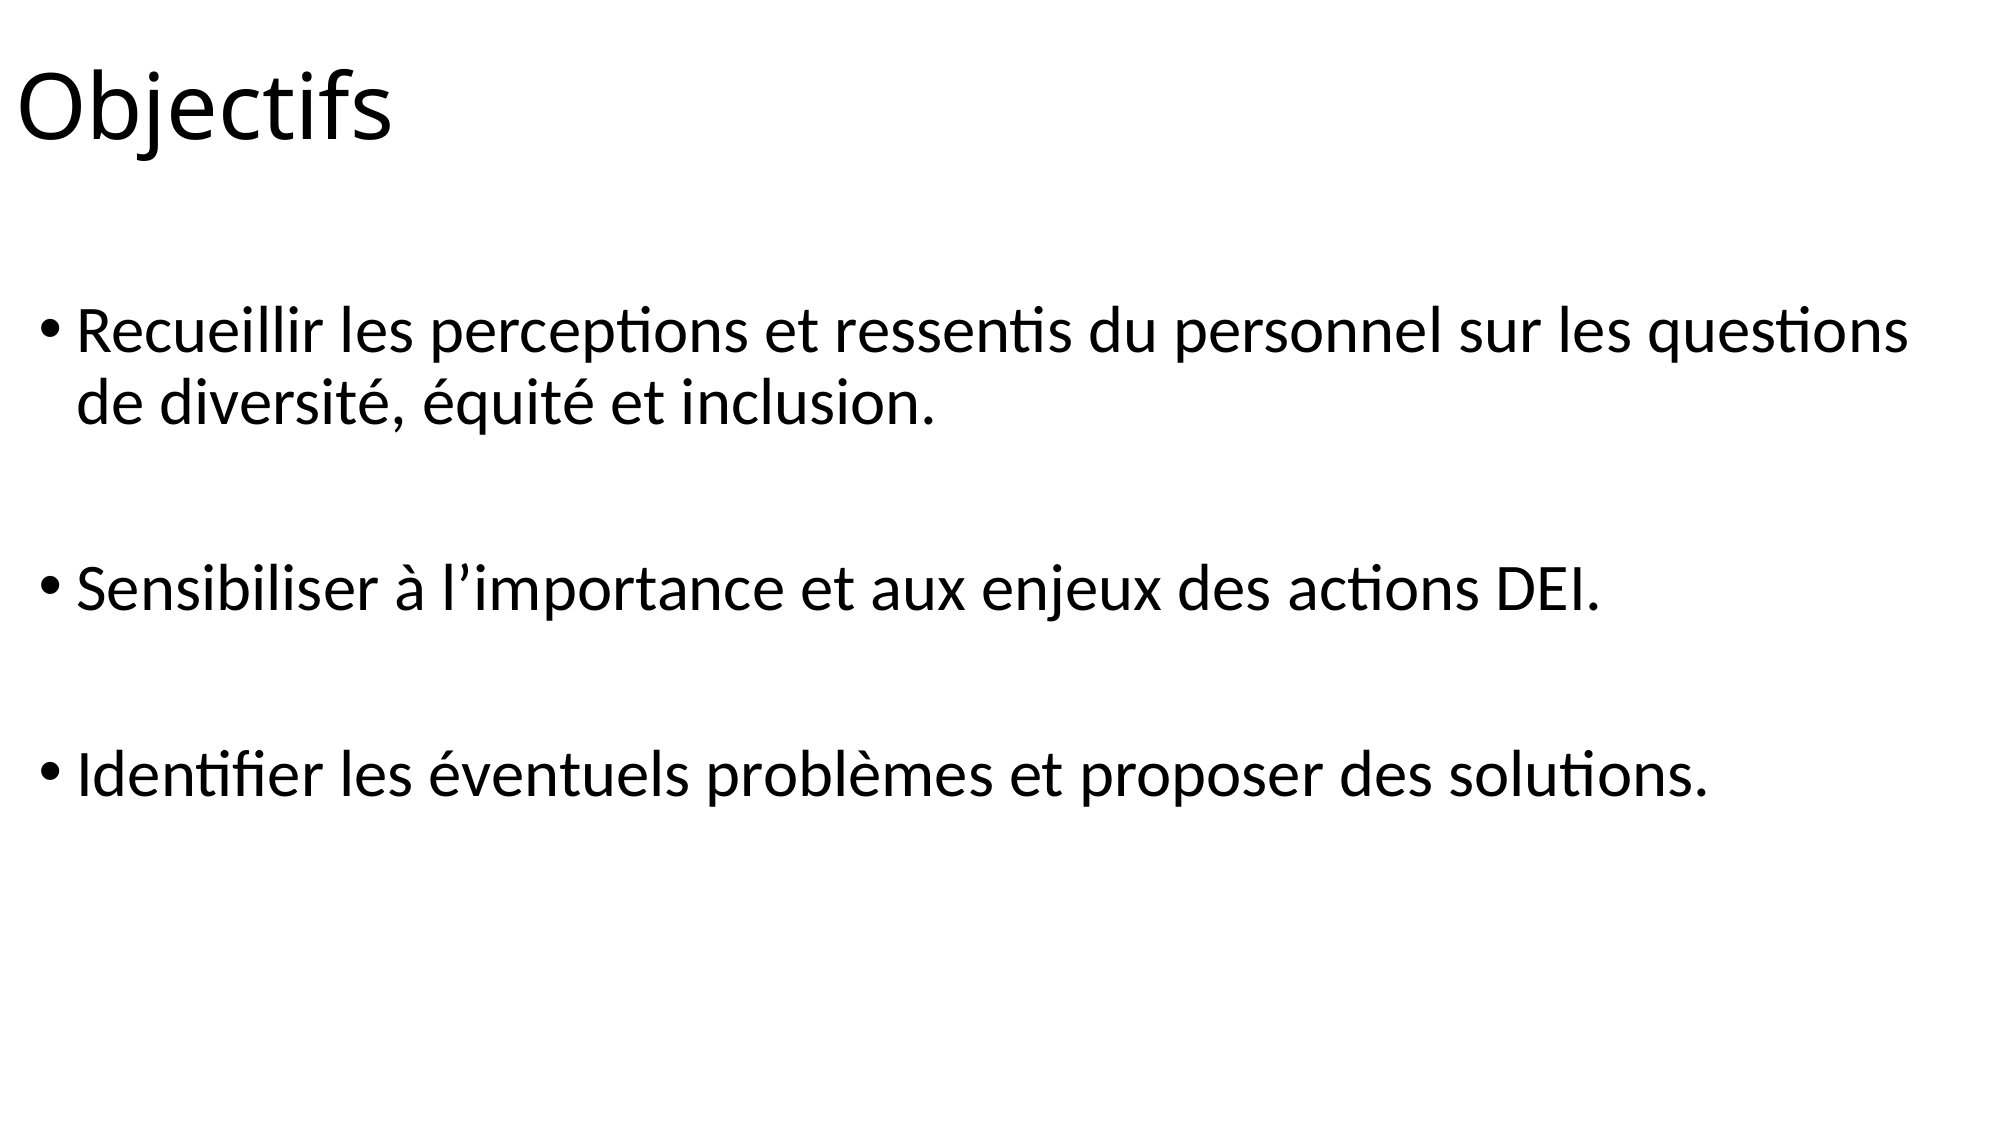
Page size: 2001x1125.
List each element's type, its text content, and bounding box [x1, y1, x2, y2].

list Recueillir les perceptions et ressentis du personnel sur les questions de diversité, équité et inclusion. Sensibiliser à l’importance et aux enjeux des actions DEI. Identifier les éventuels problèmes et proposer des solutions. [23, 287, 1967, 1001]
title Objectifs [0, 1, 1725, 219]
